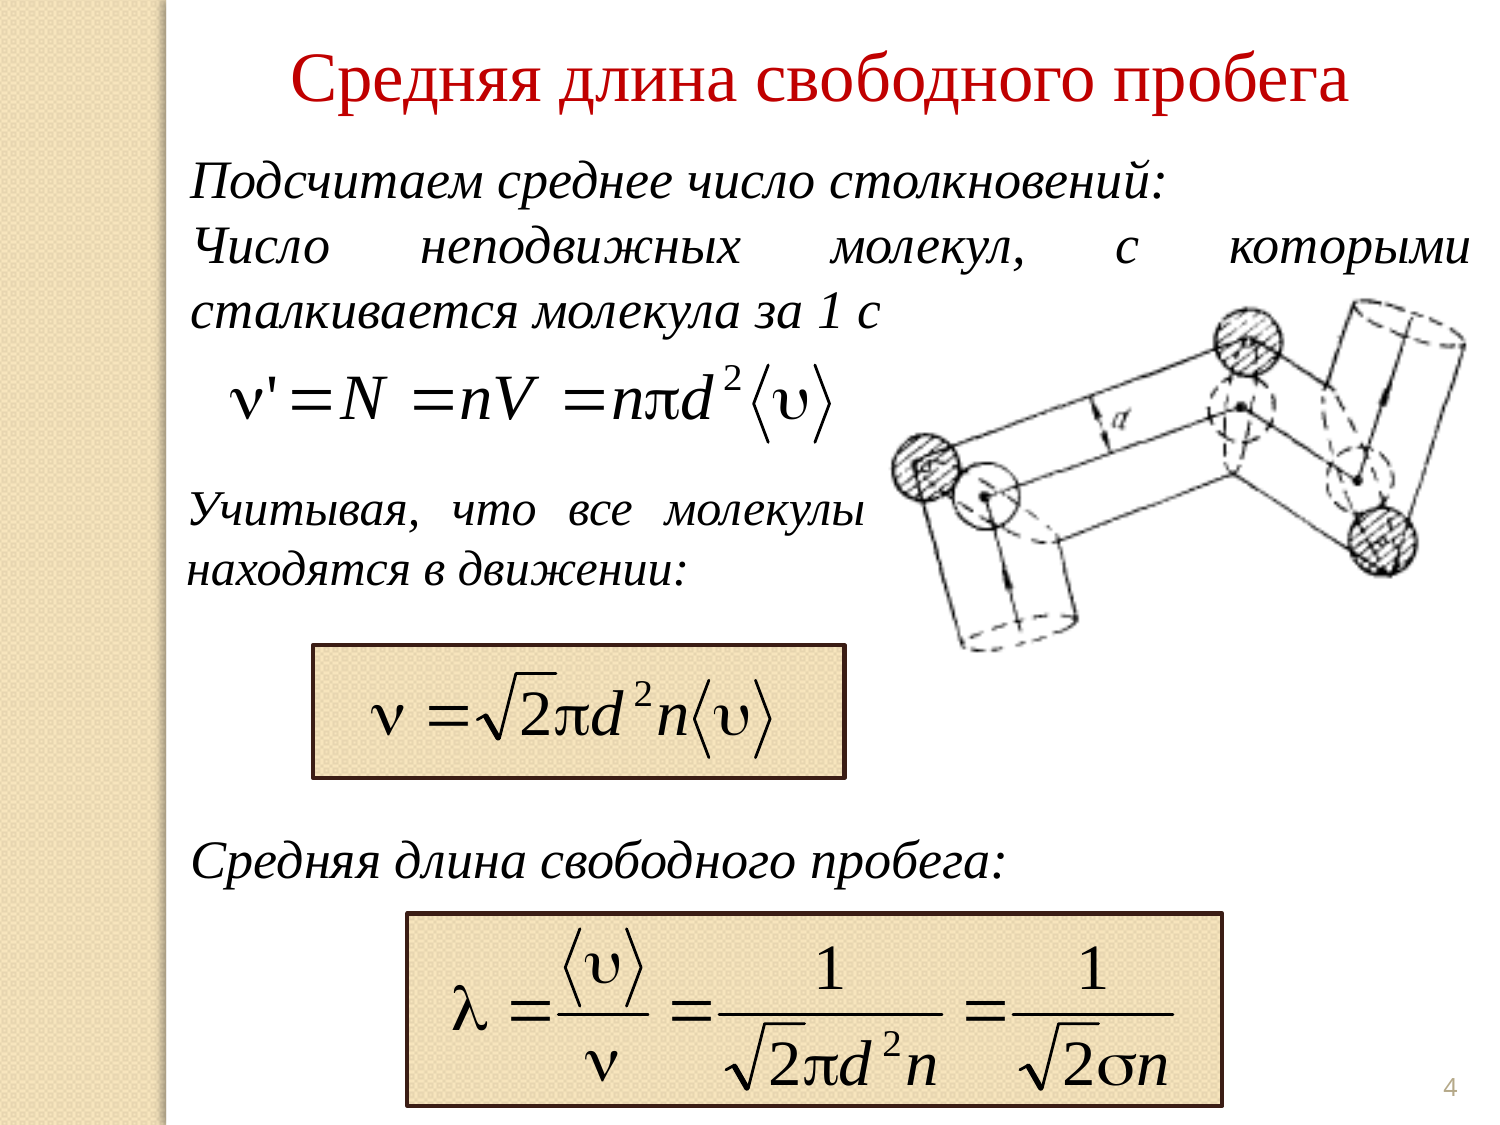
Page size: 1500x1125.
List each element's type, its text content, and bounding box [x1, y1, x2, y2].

text_box [311, 643, 847, 780]
text_box Средняя длина свободного пробега [140, 23, 1500, 136]
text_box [442, 917, 1189, 1107]
slide_number 4 [1413, 1034, 1488, 1113]
text_box Подсчитаем среднее число столкновений: Число неподвижных молекул, с которыми сталкивается молекула за 1 секунду: Средняя длина свободного пробега: [175, 137, 1489, 897]
text_box Учитывая, что все молекулы находятся в движении: [171, 467, 872, 603]
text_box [220, 349, 845, 458]
picture [879, 278, 1479, 663]
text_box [362, 659, 786, 773]
text_box [405, 911, 1224, 1108]
